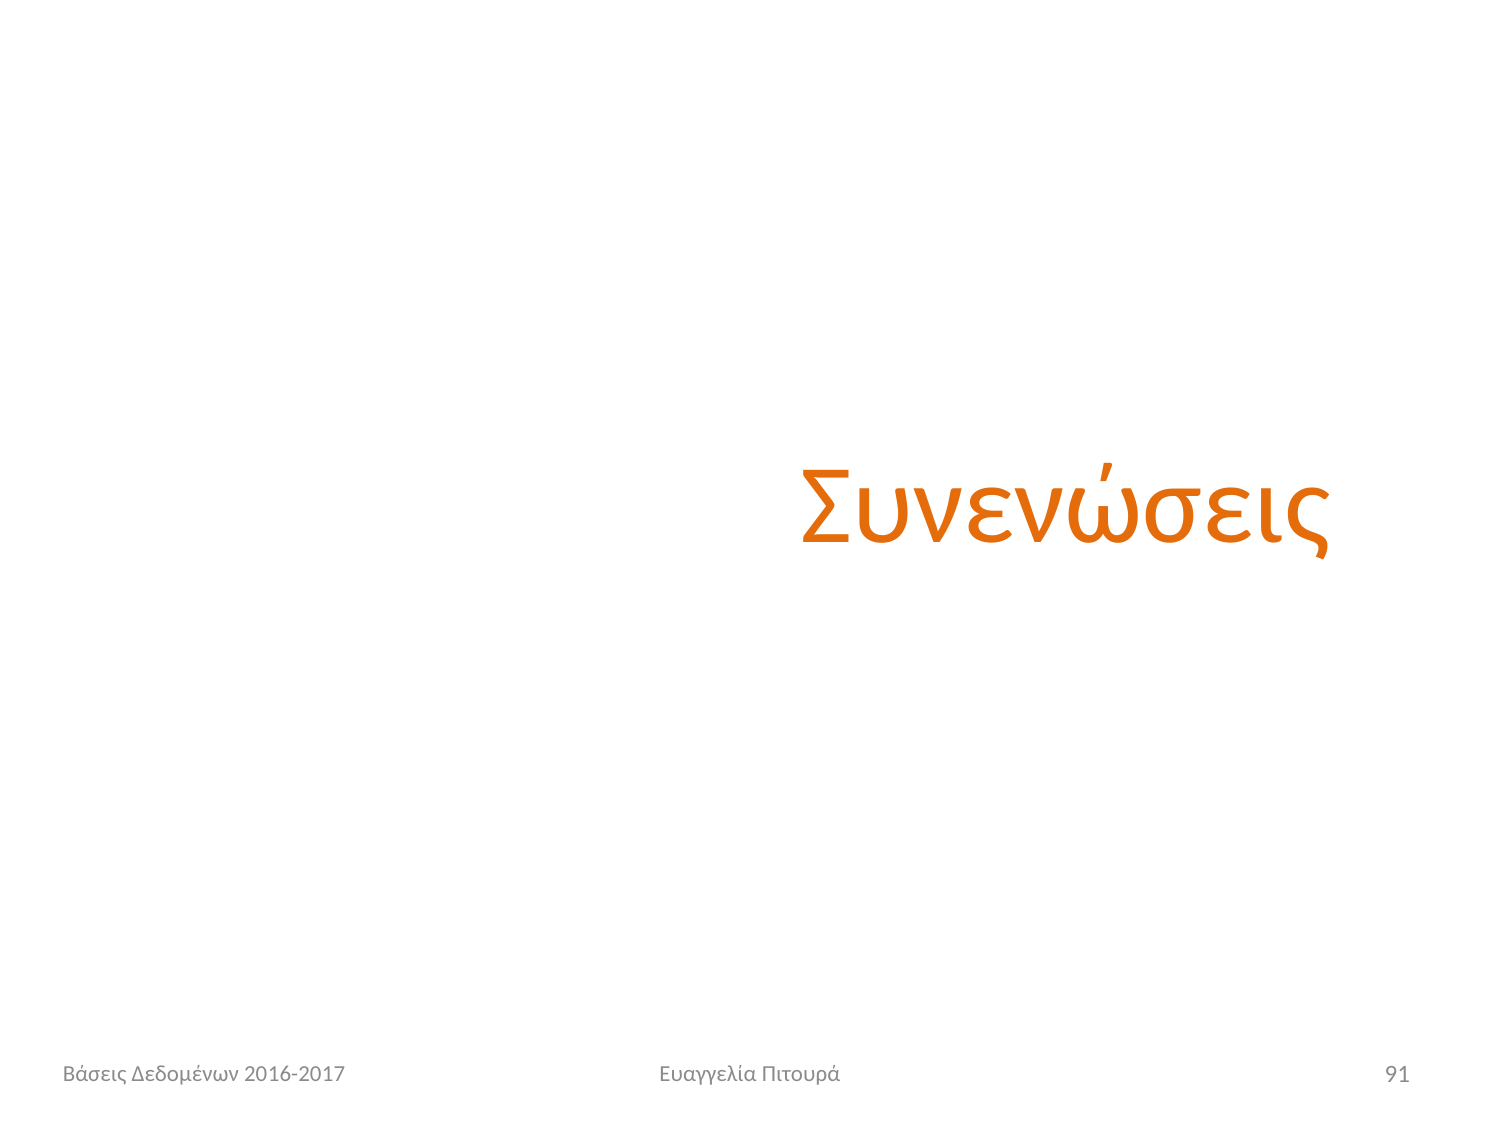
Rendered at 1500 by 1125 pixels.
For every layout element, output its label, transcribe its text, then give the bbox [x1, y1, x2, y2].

footer Ευαγγελία Πιτουρά [512, 1042, 988, 1103]
text_box Συνενώσεις [112, 422, 1346, 572]
text_box Βάσεις Δεδομένων 2016-2017 [47, 1042, 398, 1103]
slide_number 91 [1074, 1042, 1425, 1103]
